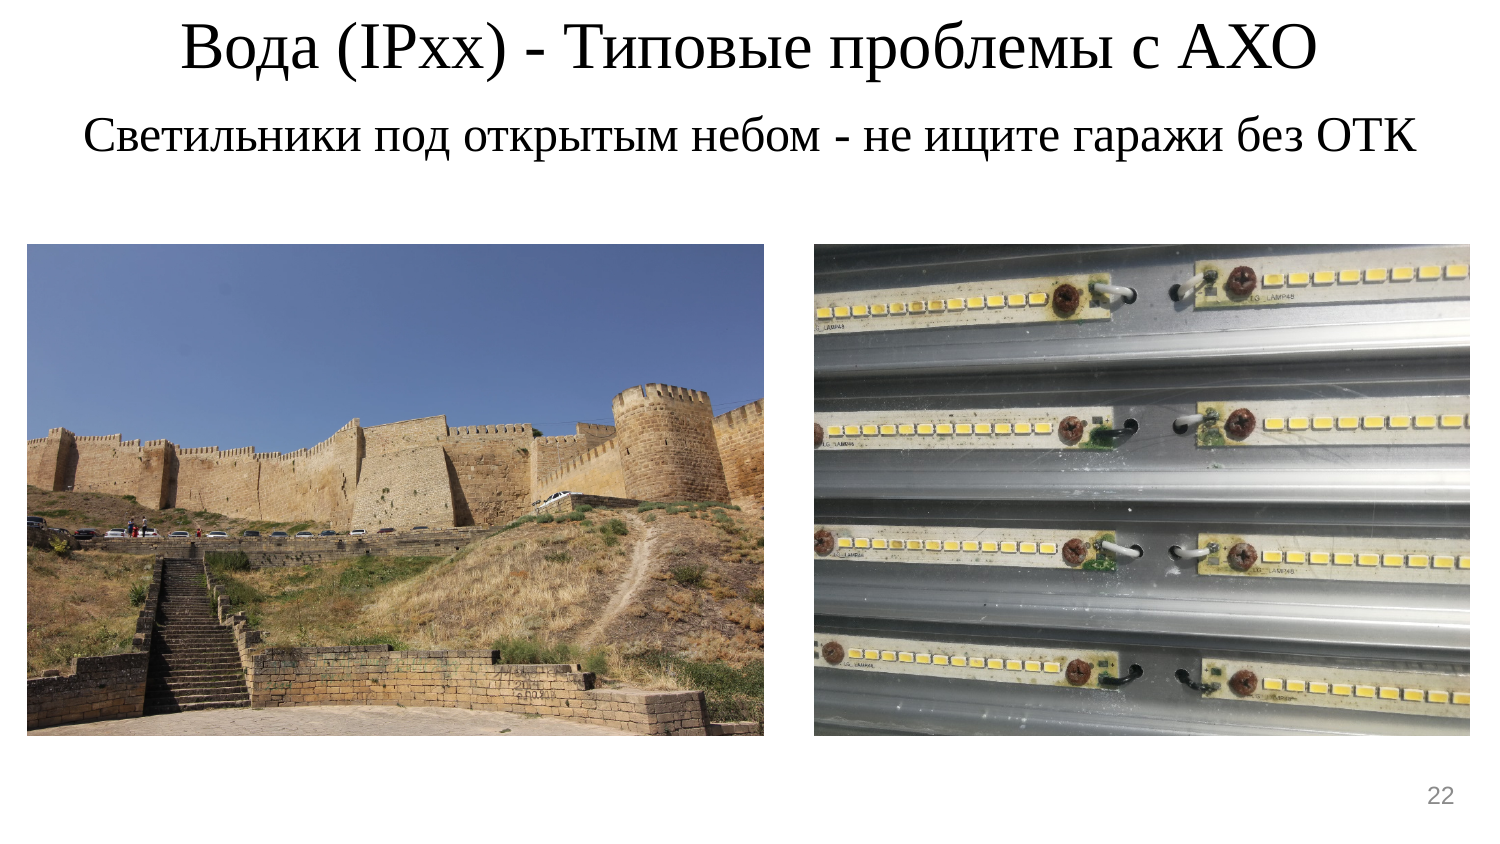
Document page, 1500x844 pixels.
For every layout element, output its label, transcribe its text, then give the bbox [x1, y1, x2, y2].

title Вода (IPxx) - Типовые проблемы с АХО [0, 0, 1500, 91]
text_box Светильники под открытым небом - не ищите гаражи без ОТК [0, 94, 1500, 169]
picture [26, 243, 765, 736]
picture [814, 243, 1470, 736]
text_box 22 [1119, 772, 1470, 818]
